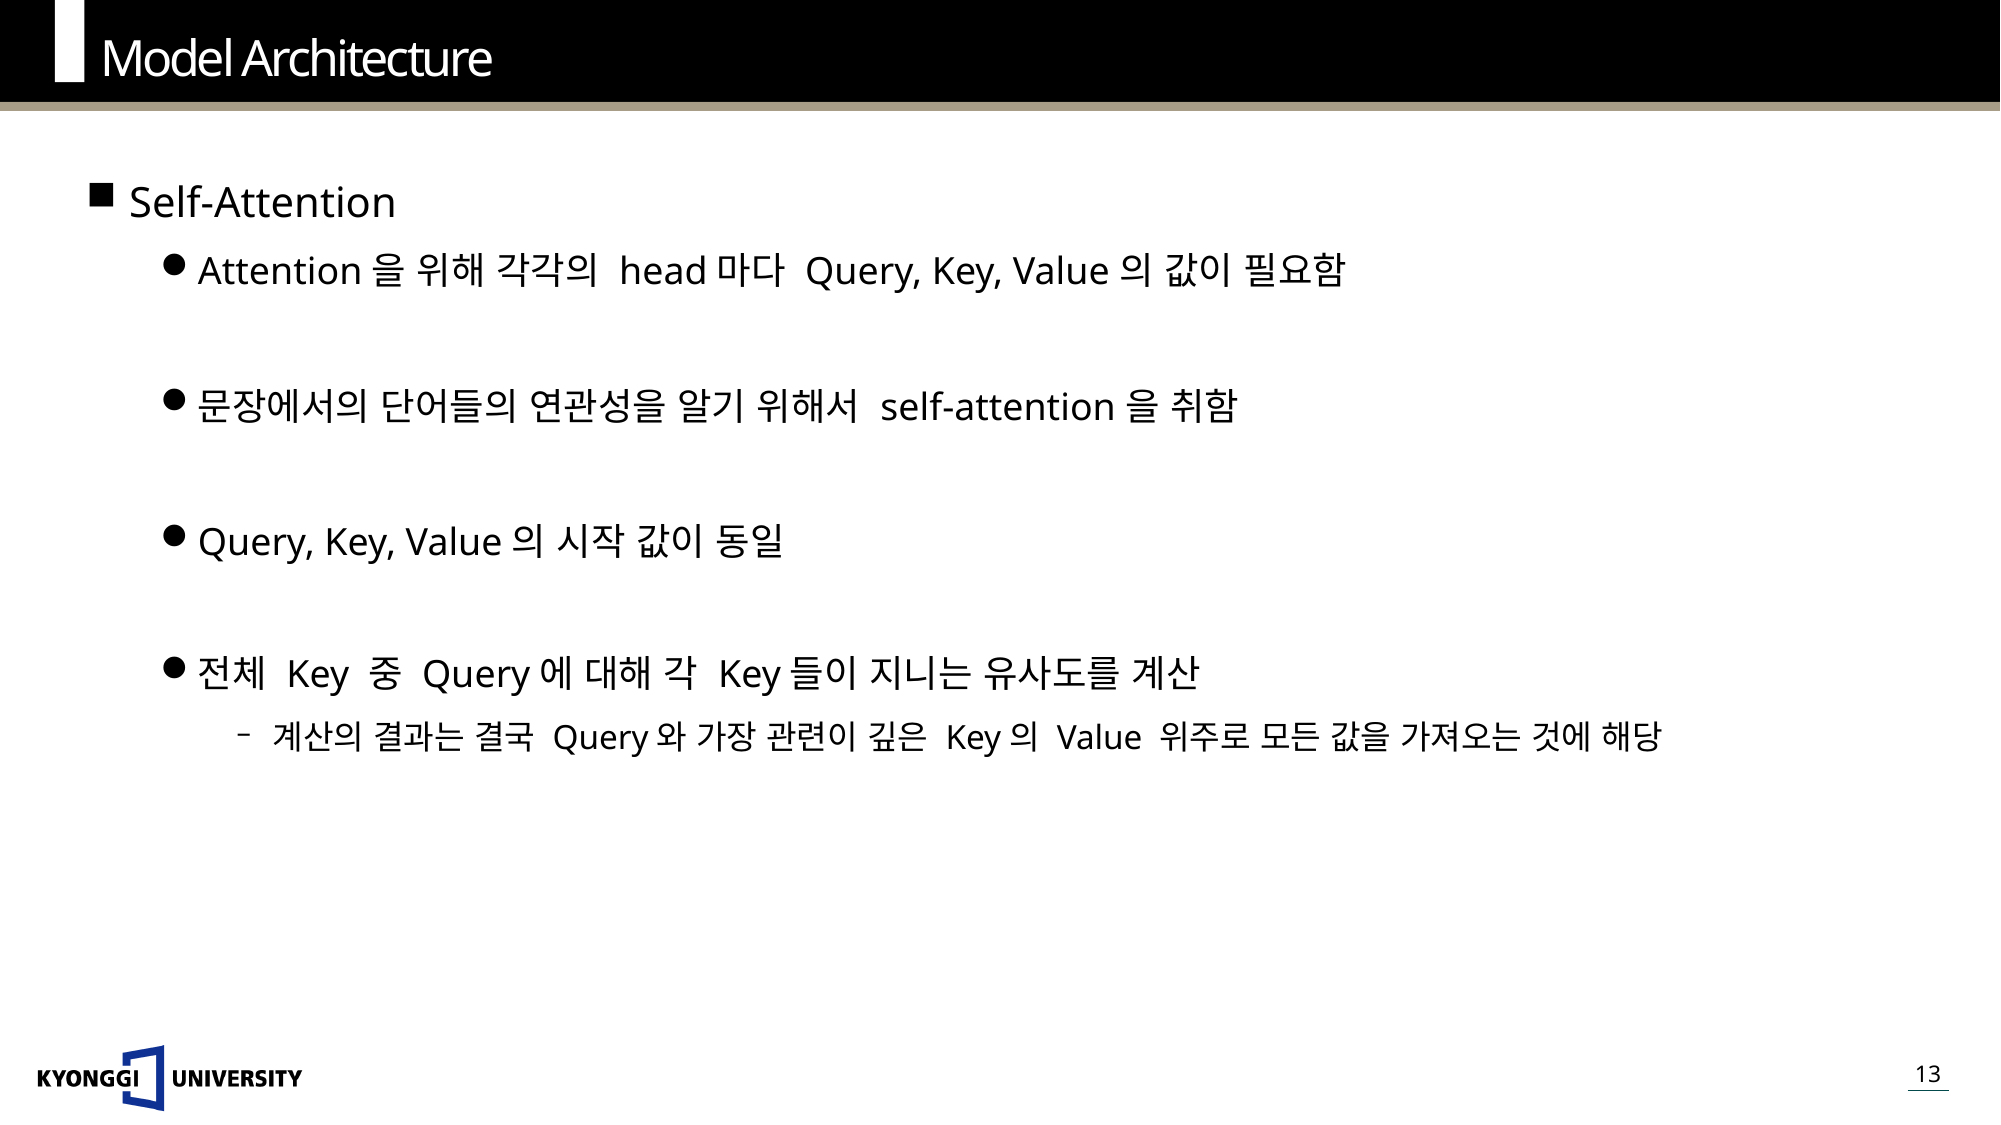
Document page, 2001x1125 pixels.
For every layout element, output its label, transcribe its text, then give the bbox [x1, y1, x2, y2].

picture [0, 0, 2000, 111]
picture [25, 1035, 309, 1119]
list Self-Attention Attention을 위해 각각의 head마다 Query, Key, Value의 값이 필요함 문장에서의 단어들의 연관성을 알기 위해서 self-attention을 취함 Query, Key, Value의 시작 값이 동일 전체 Key 중 Query에 대해 각 Key들이 지니는 유사도를 계산 계산의 결과는 결국 Query와 가장 관련이 깊은 Key의 Value 위주로 모든 값을 가져오는 것에 해당 [70, 168, 1930, 1035]
list Model Architecture [85, 0, 1946, 99]
